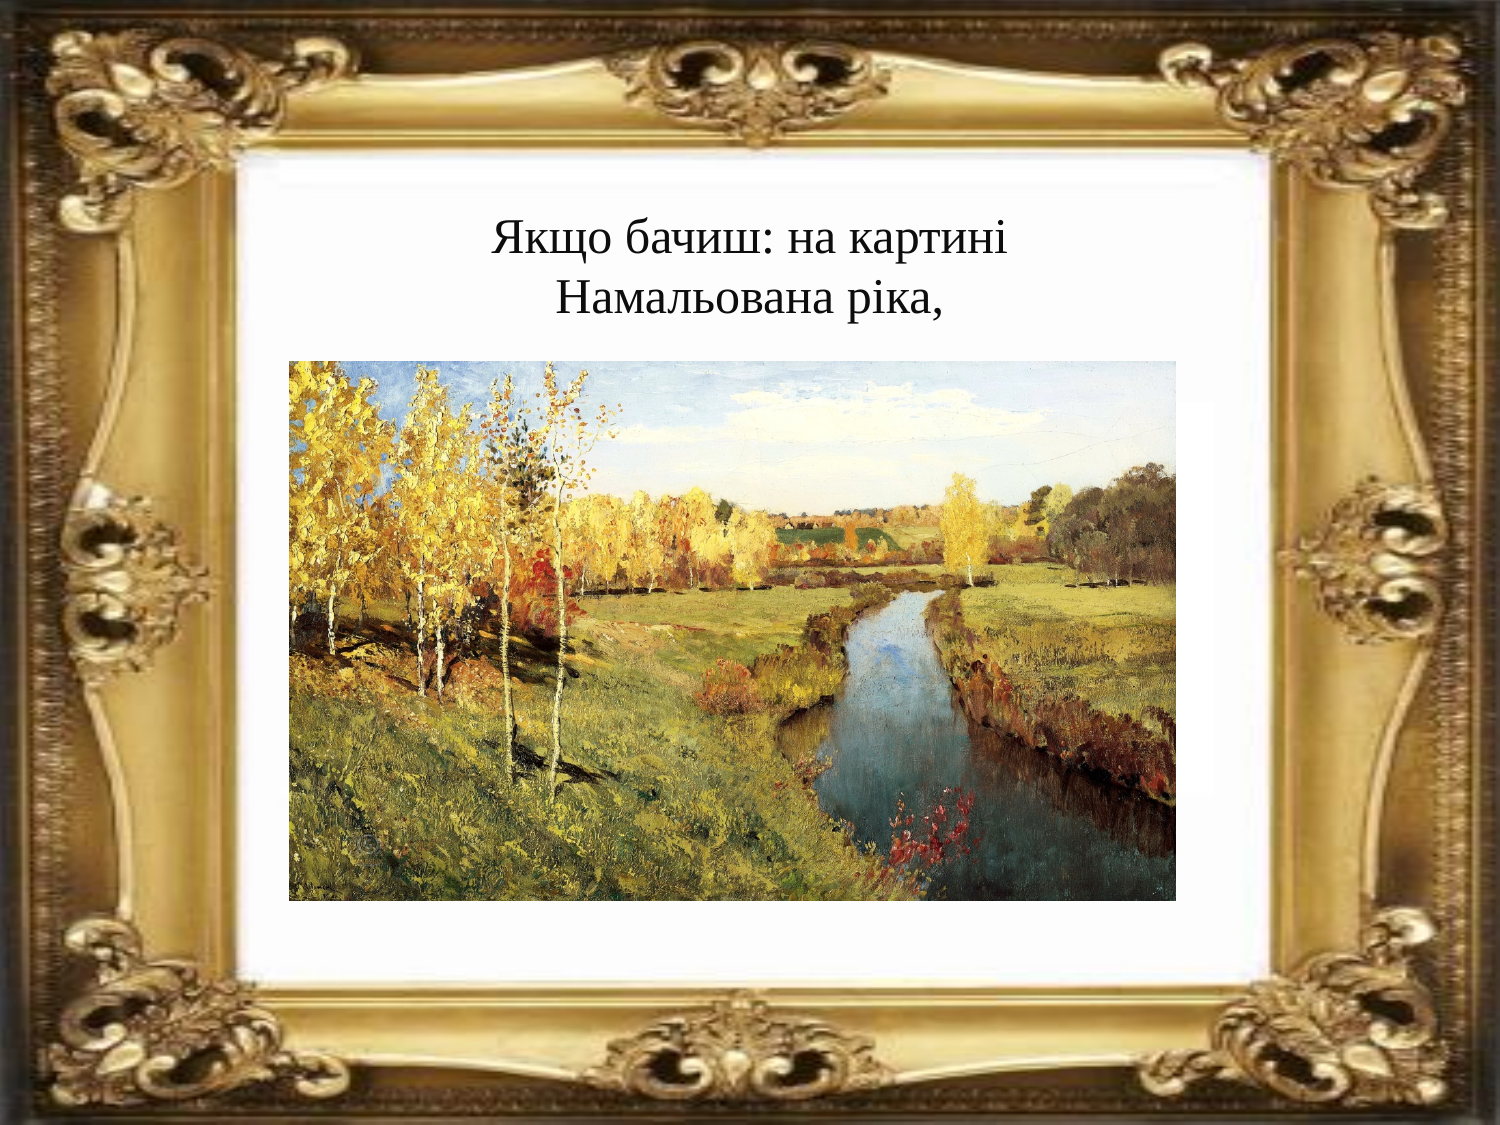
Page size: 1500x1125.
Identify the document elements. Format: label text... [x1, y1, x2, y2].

text_box Якщо бачиш: на картині Намальована ріка, [374, 196, 1125, 331]
picture [0, 0, 1500, 1125]
